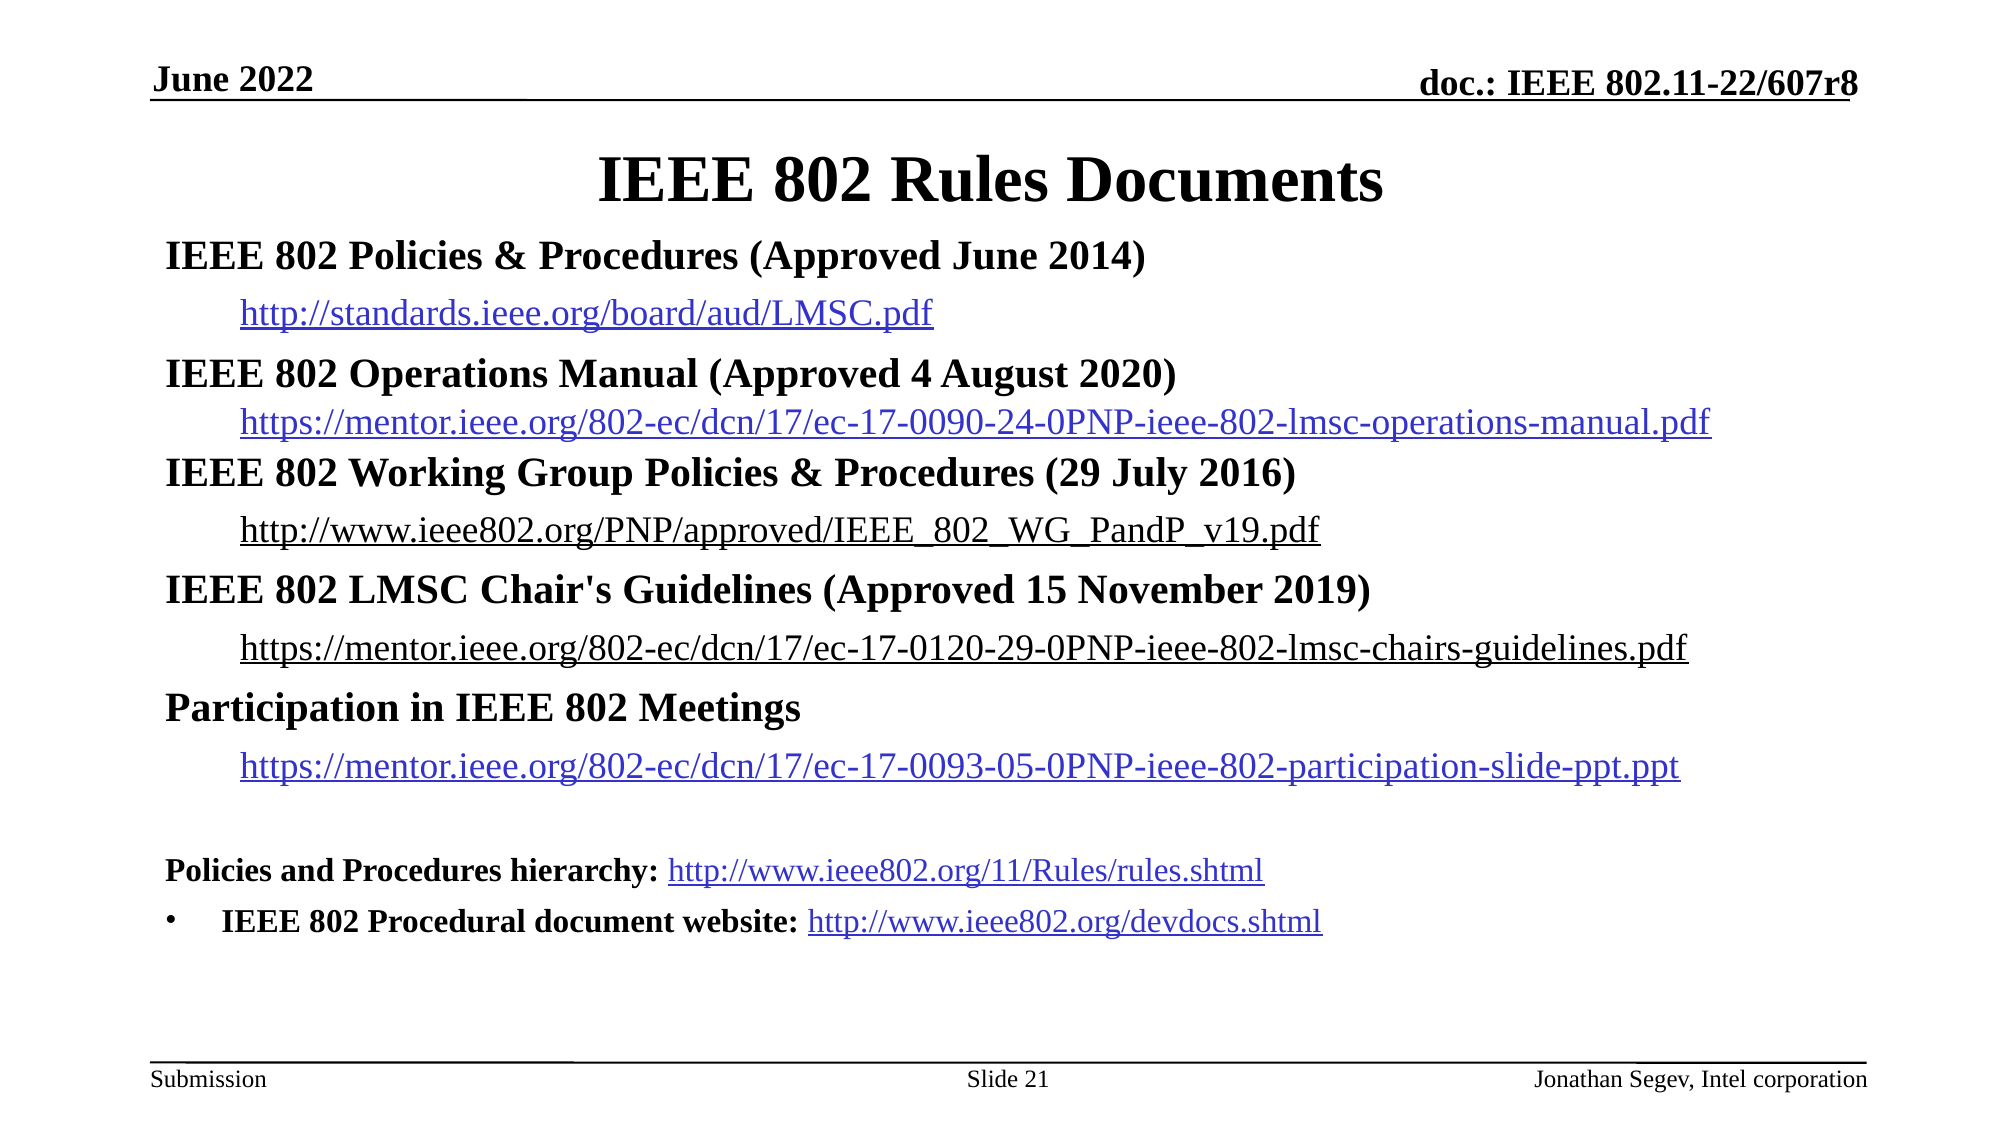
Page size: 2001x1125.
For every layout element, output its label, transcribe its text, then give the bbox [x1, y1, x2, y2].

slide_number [152, 54, 563, 100]
slide_number Slide 21 [950, 1061, 1067, 1123]
footer Jonathan Segev, Intel corporation [1171, 1061, 1869, 1093]
list IEEE 802 Policies & Procedures (Approved June 2014) http://standards.ieee.org/board/aud/LMSC.pdf IEEE 802 Operations Manual (Approved 4 August 2020) https://mentor.ieee.org/802-ec/dcn/17/ec-17-0090-24-0PNP-ieee-802-lmsc-operations-manual.pdf IEEE 802 Working Group Policies & Procedures (29 July 2016) http://www.ieee802.org/PNP/approved/IEEE_802_WG_PandP_v19.pdf IEEE 802 LMSC Chair's Guidelines (Approved 15 November 2019) https://mentor.ieee.org/802-ec/dcn/17/ec-17-0120-29-0PNP-ieee-802-lmsc-chairs-guidelines.pdf Participation in IEEE 802 Meetings https://mentor.ieee.org/802-ec/dcn/17/ec-17-0093-05-0PNP-ieee-802-participation-slide-ppt.ppt Policies and Procedures hierarchy: http://www.ieee802.org/11/Rules/rules.shtml IEEE 802 Procedural document website: http://www.ieee802.org/devdocs.shtml [149, 219, 1850, 1003]
title IEEE 802 Rules Documents [149, 112, 1850, 219]
